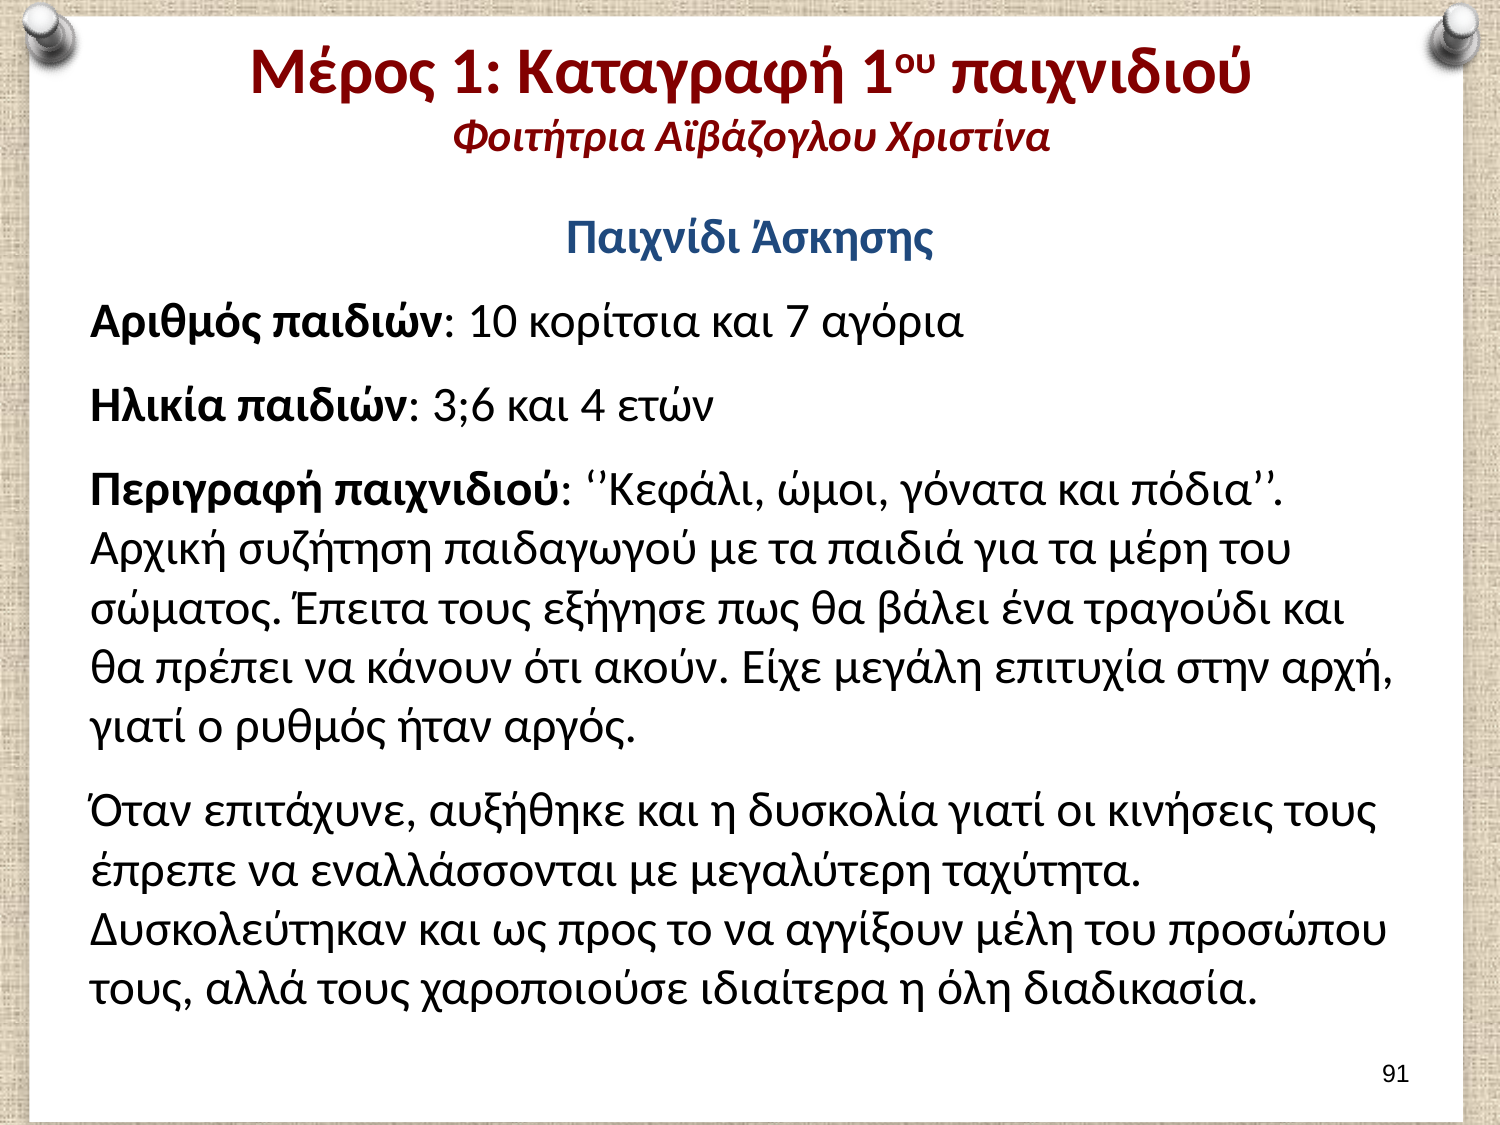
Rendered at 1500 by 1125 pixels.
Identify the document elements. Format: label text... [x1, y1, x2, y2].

title Μέρος 1: Καταγραφή 1ου παιχνιδιού Φοιτήτρια Αϊβάζογλου Χριστίνα [76, 19, 1427, 169]
picture [0, 0, 1500, 1125]
list Παιχνίδι Άσκησης Αριθμός παιδιών: 10 κορίτσια και 7 αγόρια Ηλικία παιδιών: 3;6 και 4 ετών Περιγραφή παιχνιδιού: ‘’Κεφάλι, ώμοι, γόνατα και πόδια’’. Αρχική συζήτηση παιδαγωγού με τα παιδιά για τα μέρη του σώματος. Έπειτα τους εξήγησε πως θα βάλει ένα τραγούδι και θα πρέπει να κάνουν ότι ακούν. Είχε μεγάλη επιτυχία στην αρχή, γιατί ο ρυθμός ήταν αργός. Όταν επιτάχυνε, αυξήθηκε και η δυσκολία γιατί οι κινήσεις τους έπρεπε να εναλλάσσονται με μεγαλύτερη ταχύτητα. Δυσκολεύτηκαν και ως προς το να αγγίξουν μέλη του προσώπου τους, αλλά τους χαροποιούσε ιδιαίτερα η όλη διαδικασία. [75, 196, 1425, 1024]
slide_number 90 [1074, 1042, 1425, 1103]
